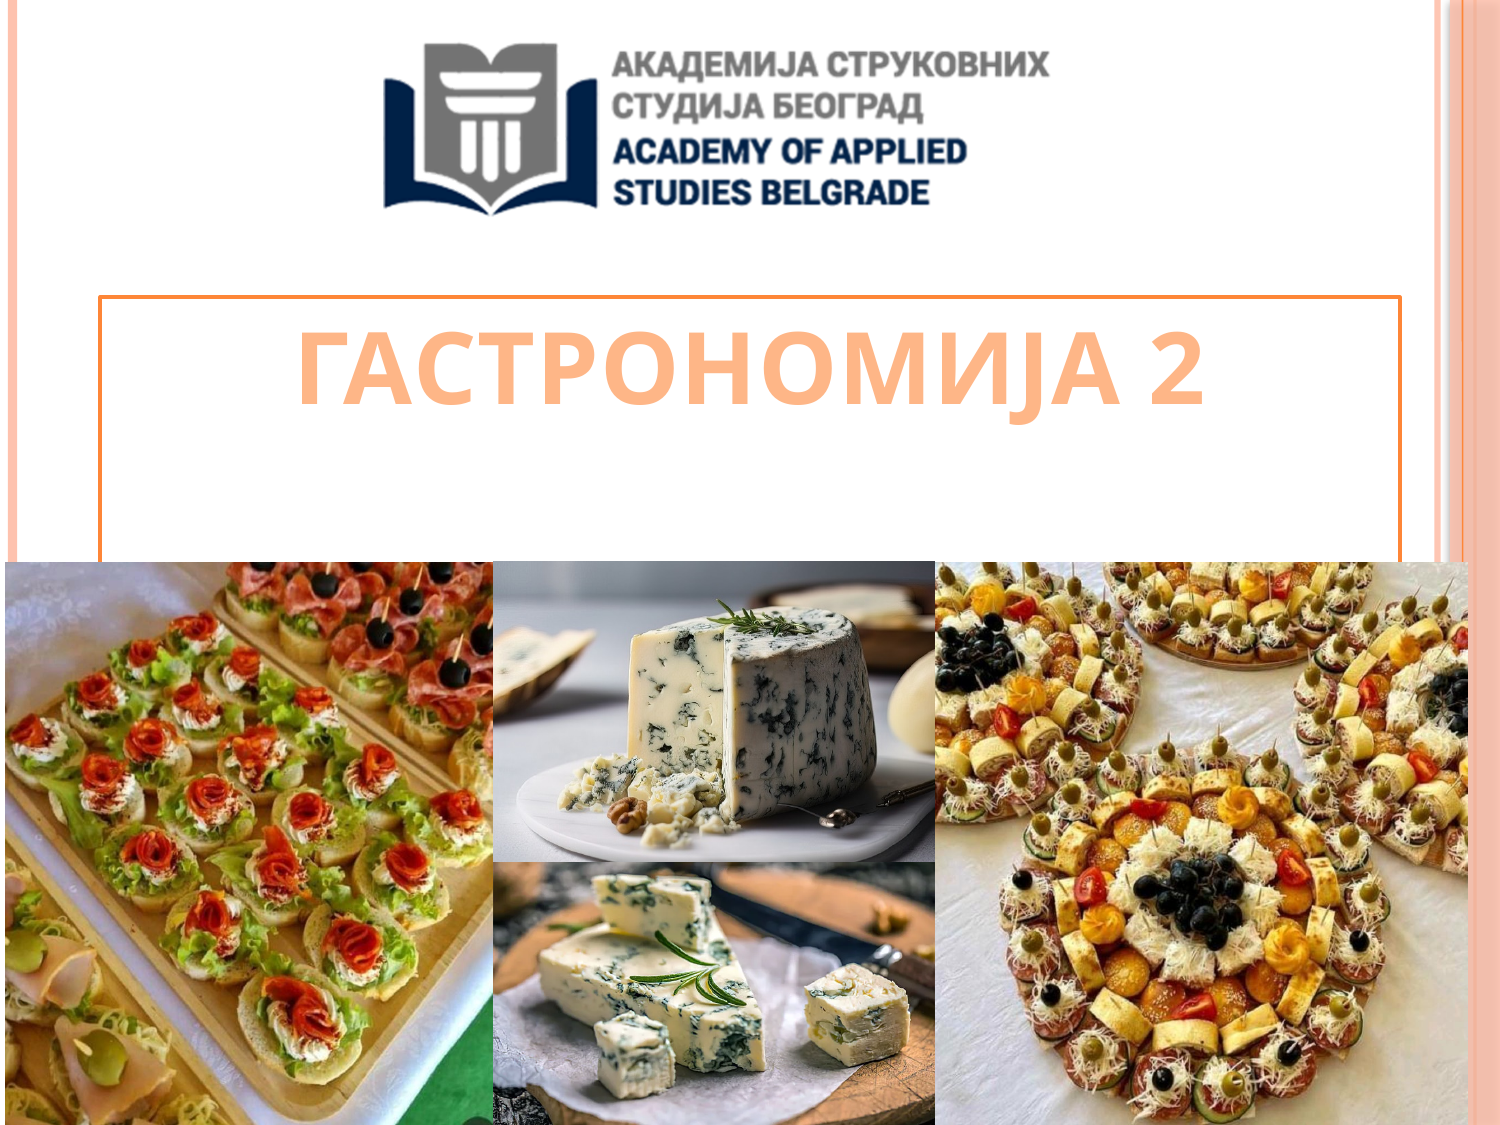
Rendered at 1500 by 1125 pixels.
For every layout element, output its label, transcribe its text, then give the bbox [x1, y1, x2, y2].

picture [383, 18, 1086, 220]
picture [5, 561, 1468, 1125]
list ГАСТРОНОМИЈА 2 [98, 295, 1402, 559]
